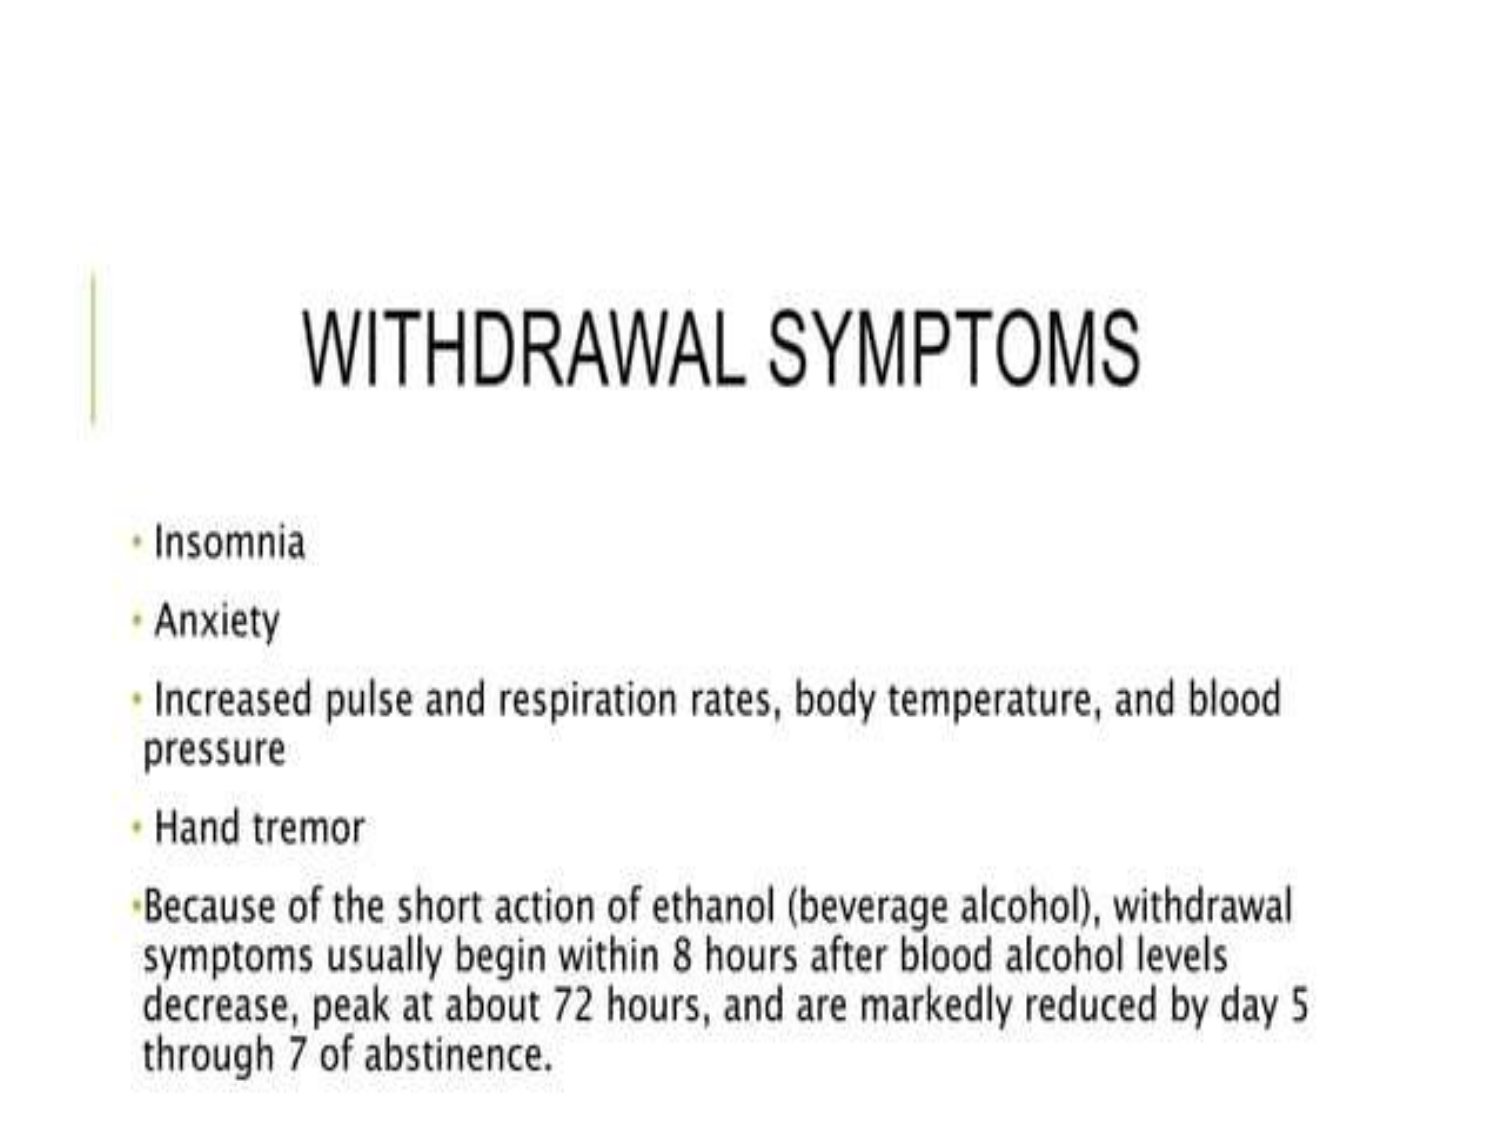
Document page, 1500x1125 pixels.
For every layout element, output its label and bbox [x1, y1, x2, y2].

picture [0, 139, 1500, 1125]
